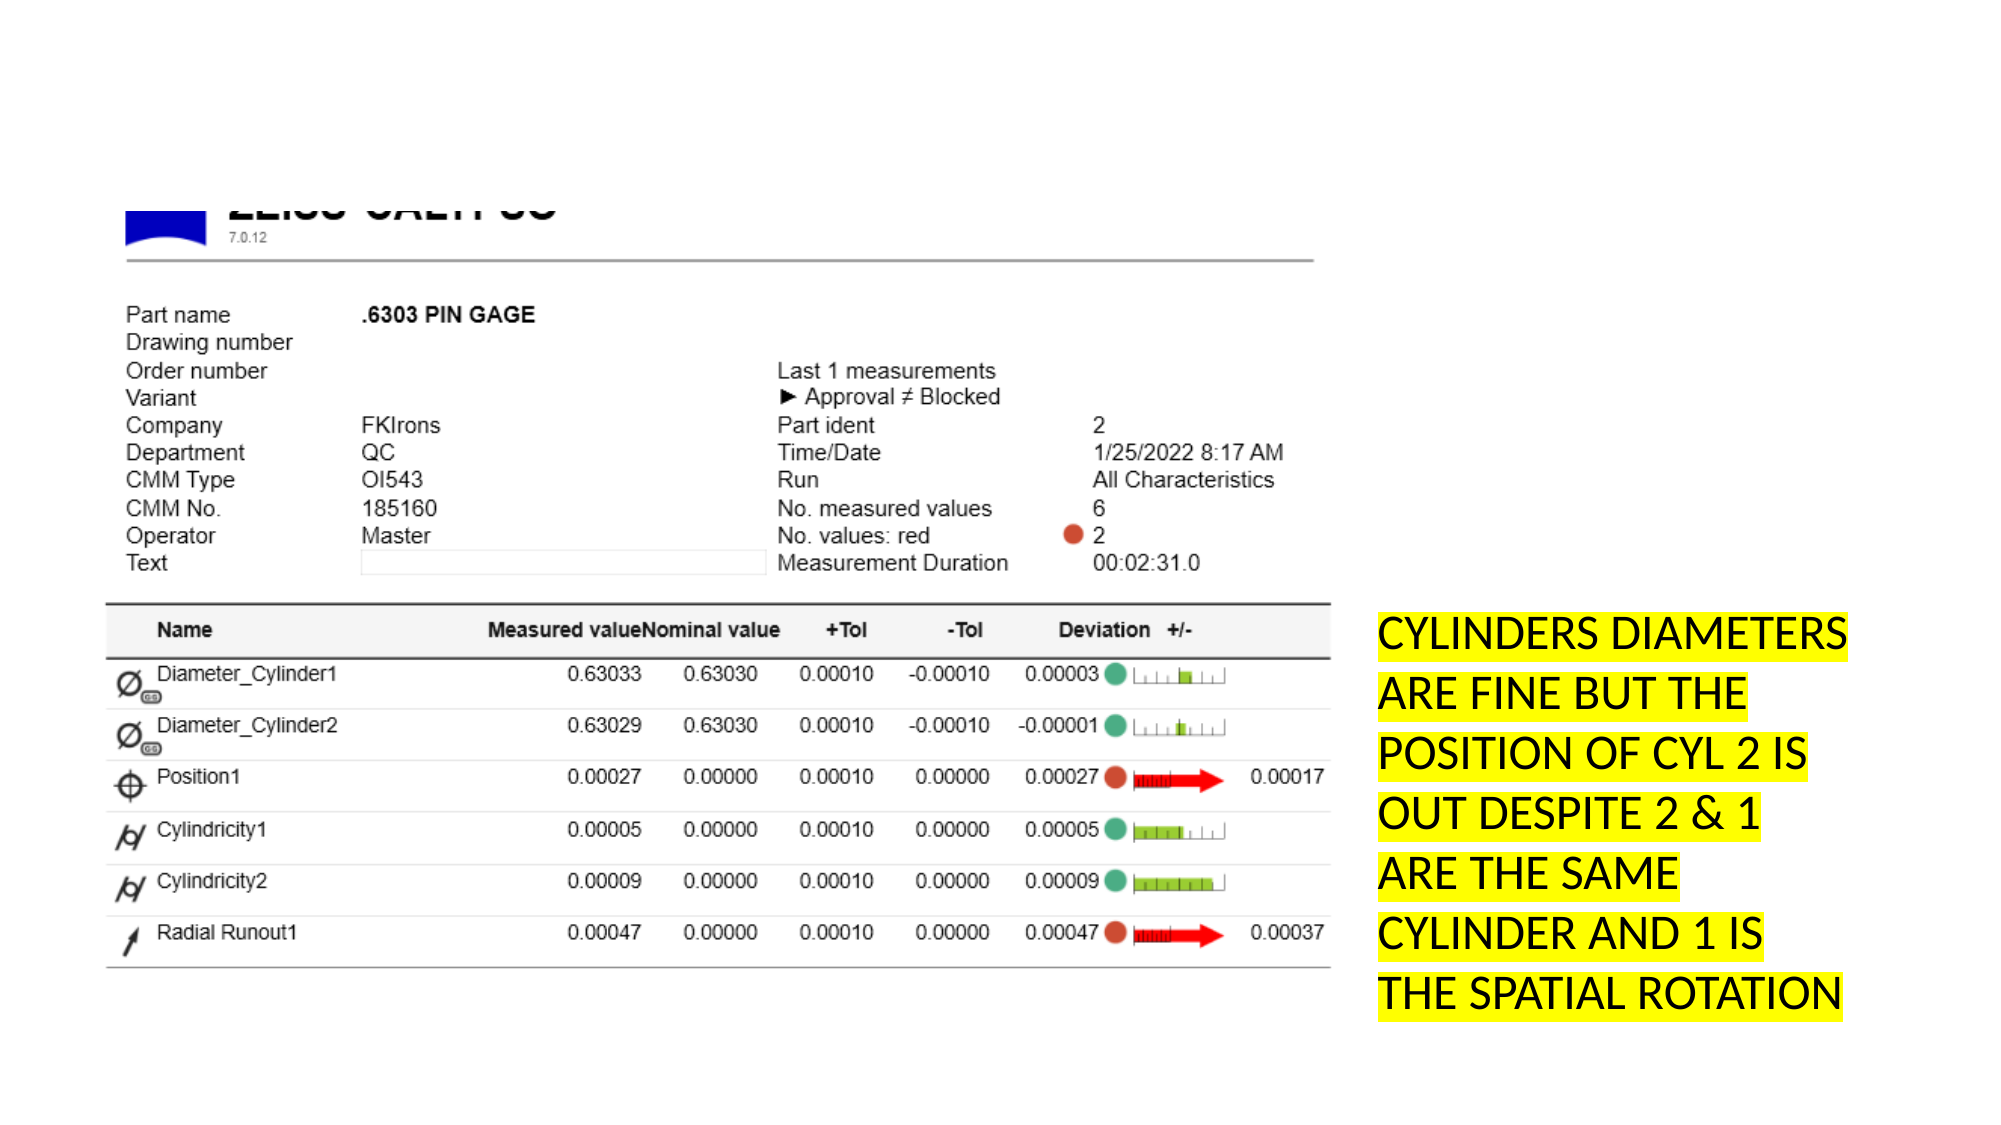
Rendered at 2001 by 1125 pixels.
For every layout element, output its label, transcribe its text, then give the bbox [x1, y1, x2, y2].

text_box CYLINDERS DIAMETERS ARE FINE BUT THE POSITION OF CYL 2 IS OUT DESPITE 2 & 1 ARE THE SAME CYLINDER AND 1 IS THE SPATIAL ROTATION [1362, 592, 1865, 1027]
picture [100, 211, 1363, 973]
